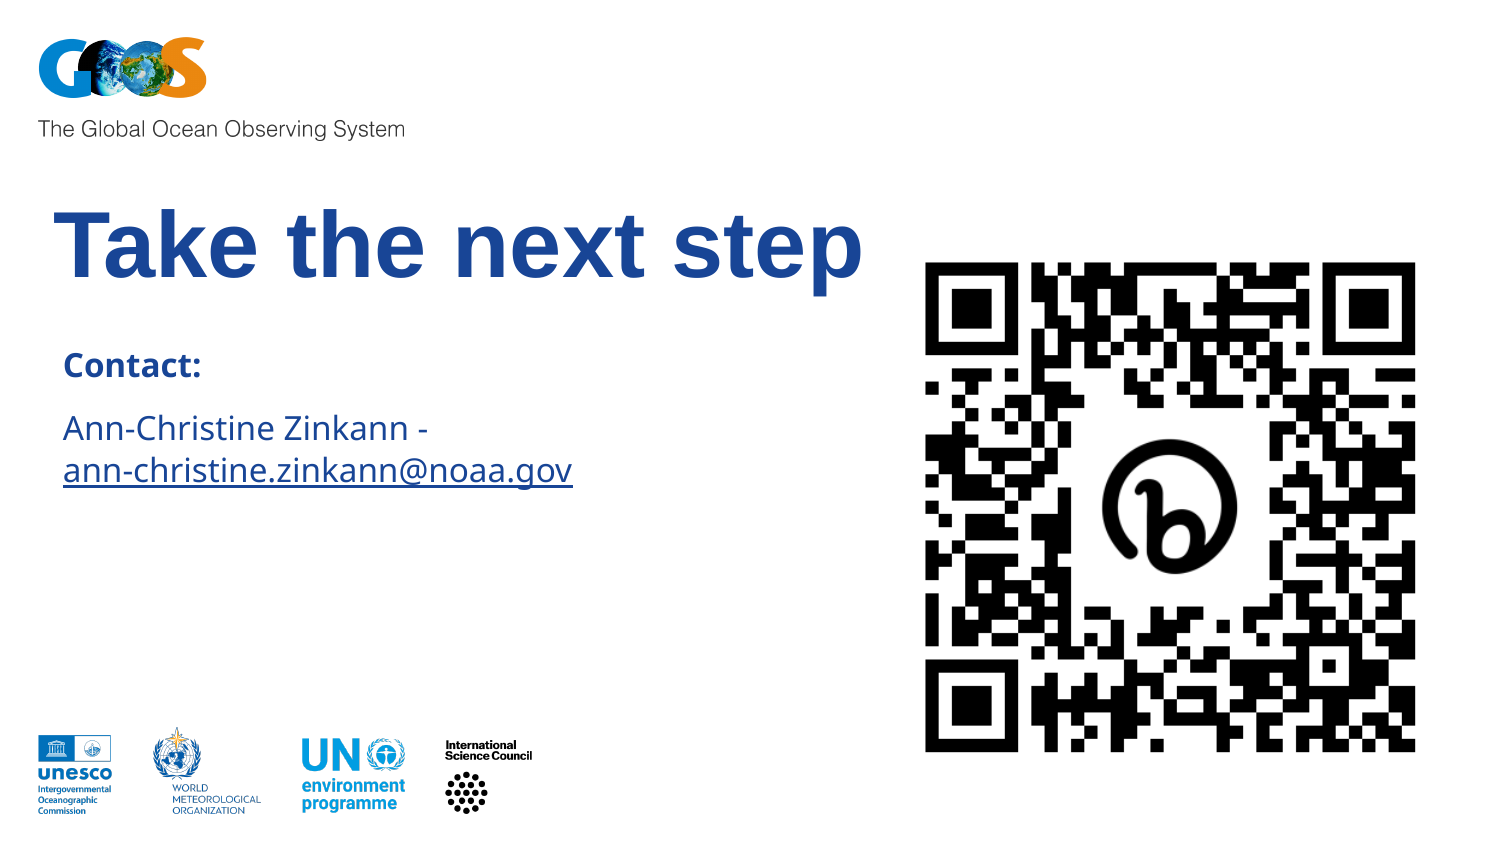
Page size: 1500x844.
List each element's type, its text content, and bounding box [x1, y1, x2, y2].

picture [302, 738, 405, 813]
picture [863, 218, 1480, 816]
title Take the next step [53, 196, 907, 322]
subtitle Contact: Ann-Christine Zinkann - ann-christine.zinkann@noaa.gov [63, 342, 628, 611]
picture [341, 738, 352, 756]
picture [153, 727, 261, 814]
picture [38, 37, 404, 141]
picture [310, 738, 320, 765]
picture [38, 735, 112, 814]
picture [445, 740, 532, 814]
